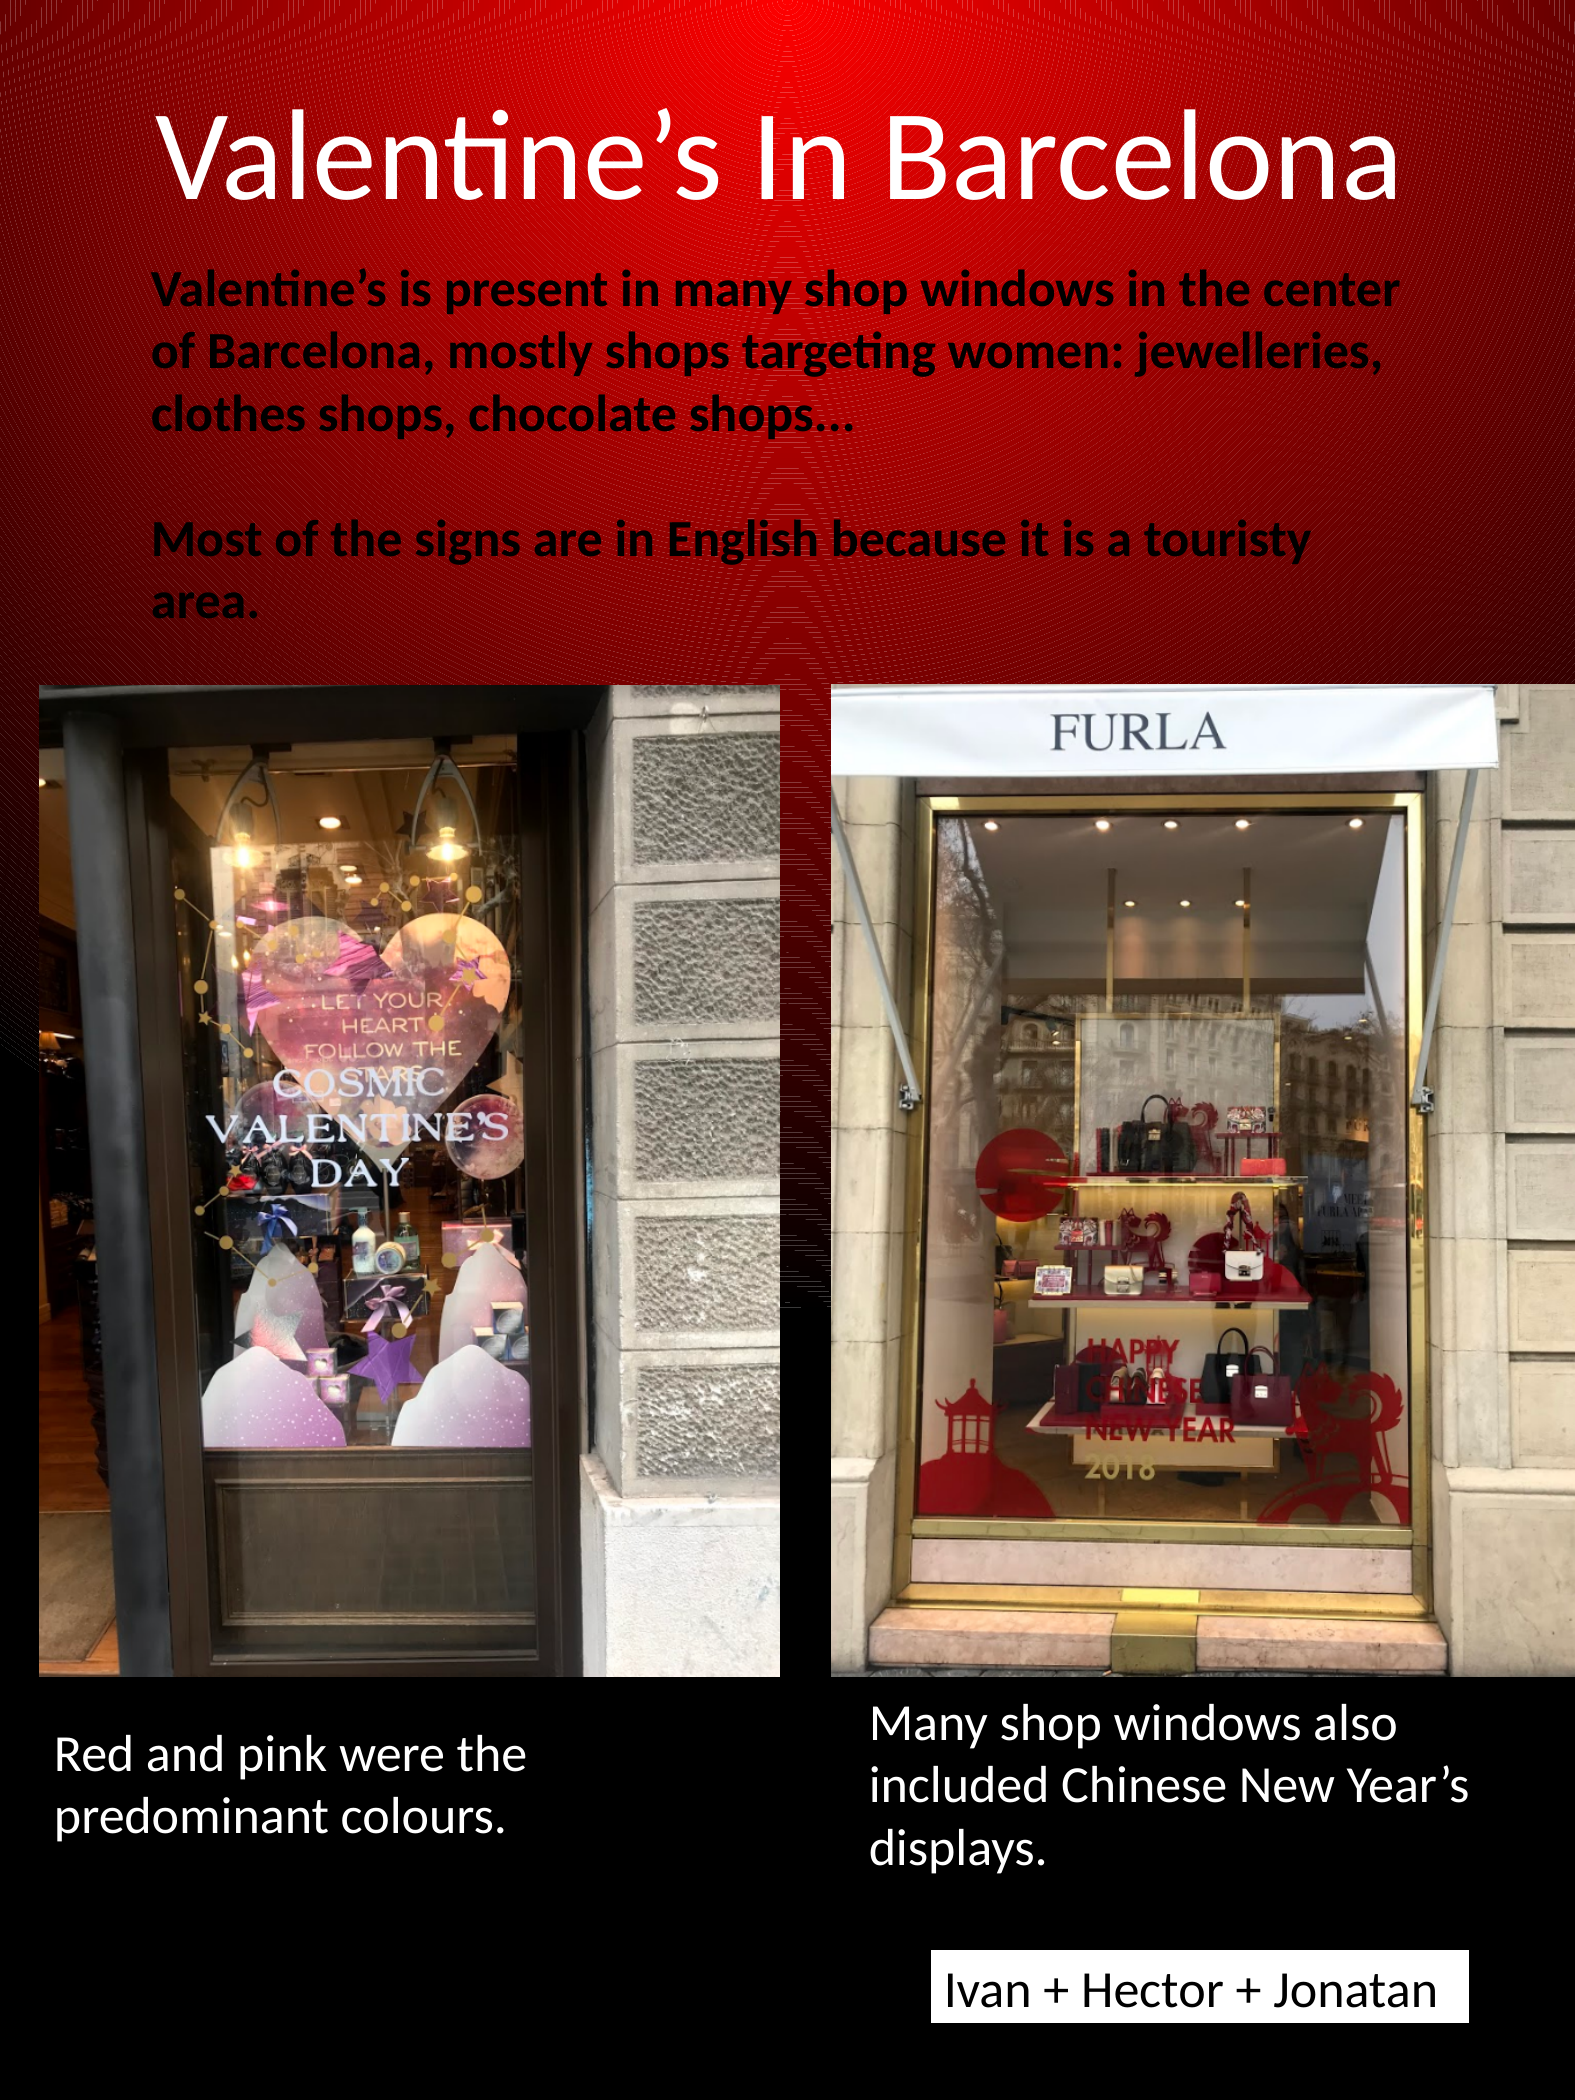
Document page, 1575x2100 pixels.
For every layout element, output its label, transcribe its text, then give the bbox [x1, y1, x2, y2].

text_box Many shop windows also included Chinese New Year’s displays. [853, 1685, 1547, 1946]
title Valentine’s In Barcelona [110, 0, 1450, 296]
text_box Ivan + Hector + Jonatan [927, 1946, 1474, 2027]
picture [38, 685, 781, 1677]
picture [831, 684, 1575, 1677]
text_box Red and pink were the predominant colours. [39, 1712, 725, 1915]
text_box Valentine’s is present in many shop windows in the center of Barcelona, mostly shops targeting women: jewelleries, clothes shops, chocolate shops... Most of the signs are in English because it is a touristy area. [136, 246, 1424, 637]
